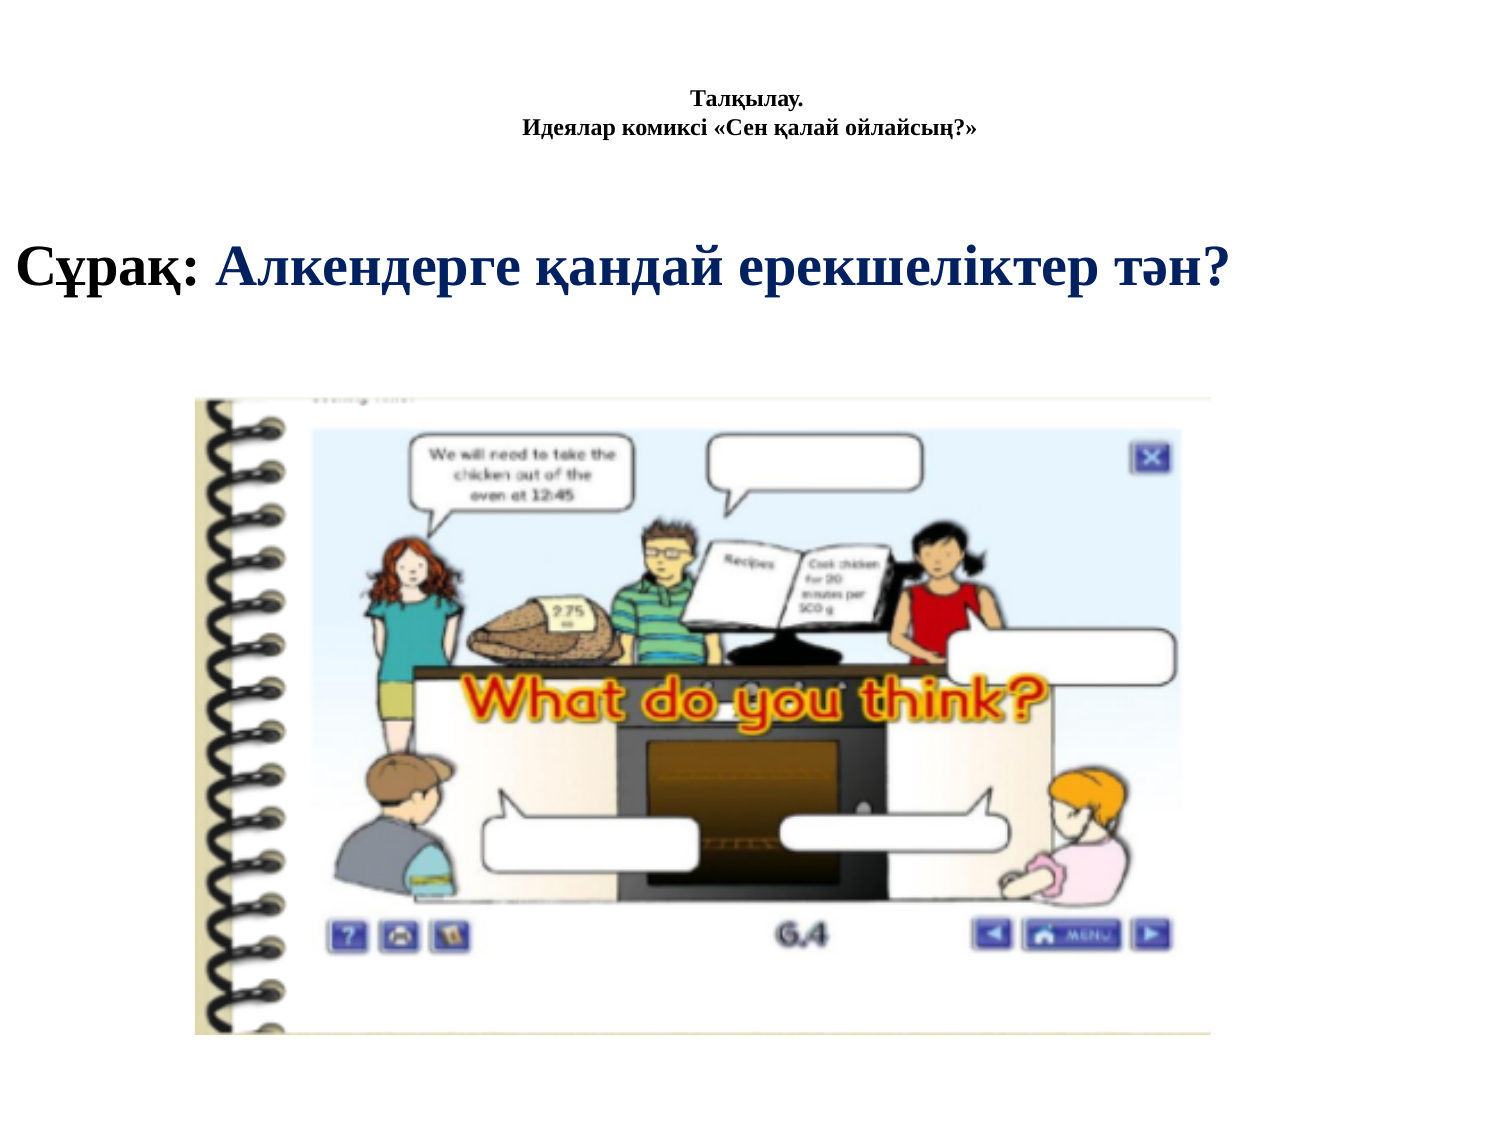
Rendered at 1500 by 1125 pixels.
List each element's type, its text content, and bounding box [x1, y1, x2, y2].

title Талқылау. Идеялар комиксі «Сен қалай ойлайсың?» [75, 45, 1425, 185]
list Сұрақ: Алкендерге қандай ерекшеліктер тән? [0, 219, 1500, 1005]
picture [194, 396, 1211, 1036]
